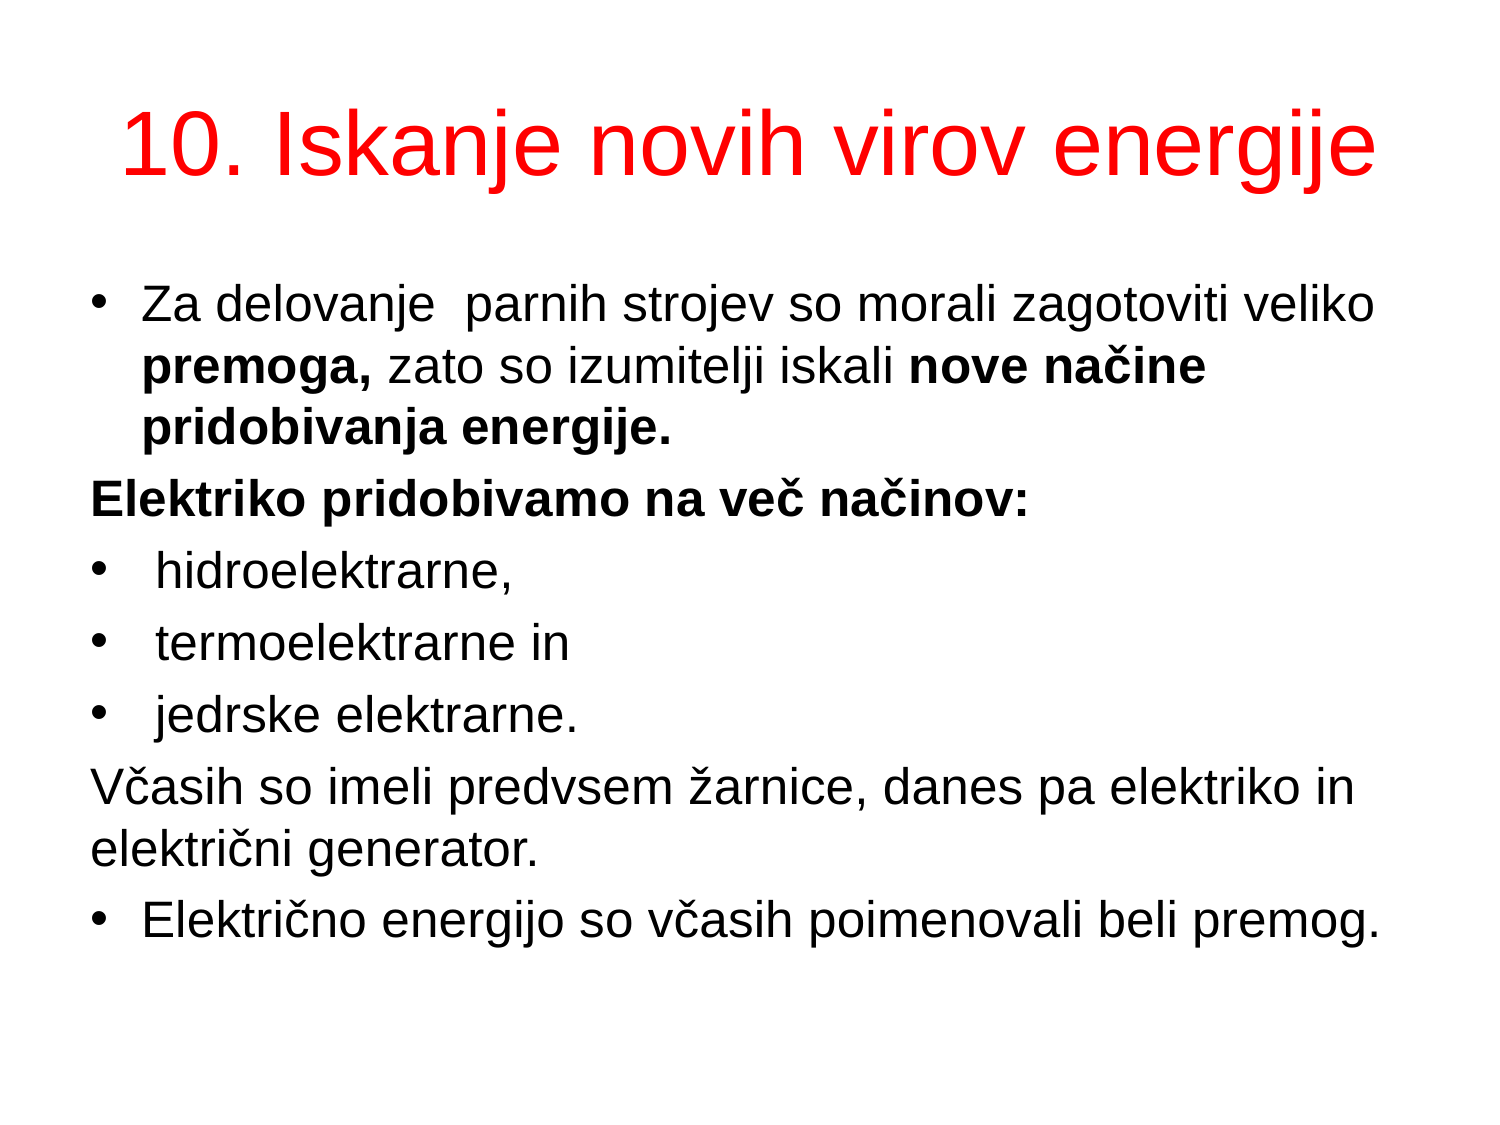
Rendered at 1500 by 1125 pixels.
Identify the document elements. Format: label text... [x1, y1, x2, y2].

list Za delovanje parnih strojev so morali zagotoviti veliko premoga, zato so izumitelji iskali nove načine pridobivanja energije. Elektriko pridobivamo na več načinov: hidroelektrarne, termoelektrarne in jedrske elektrarne. Včasih so imeli predvsem žarnice, danes pa elektriko in električni generator. Električno energijo so včasih poimenovali beli premog. [75, 262, 1425, 1005]
title 10. Iskanje novih virov energije [75, 45, 1425, 233]
